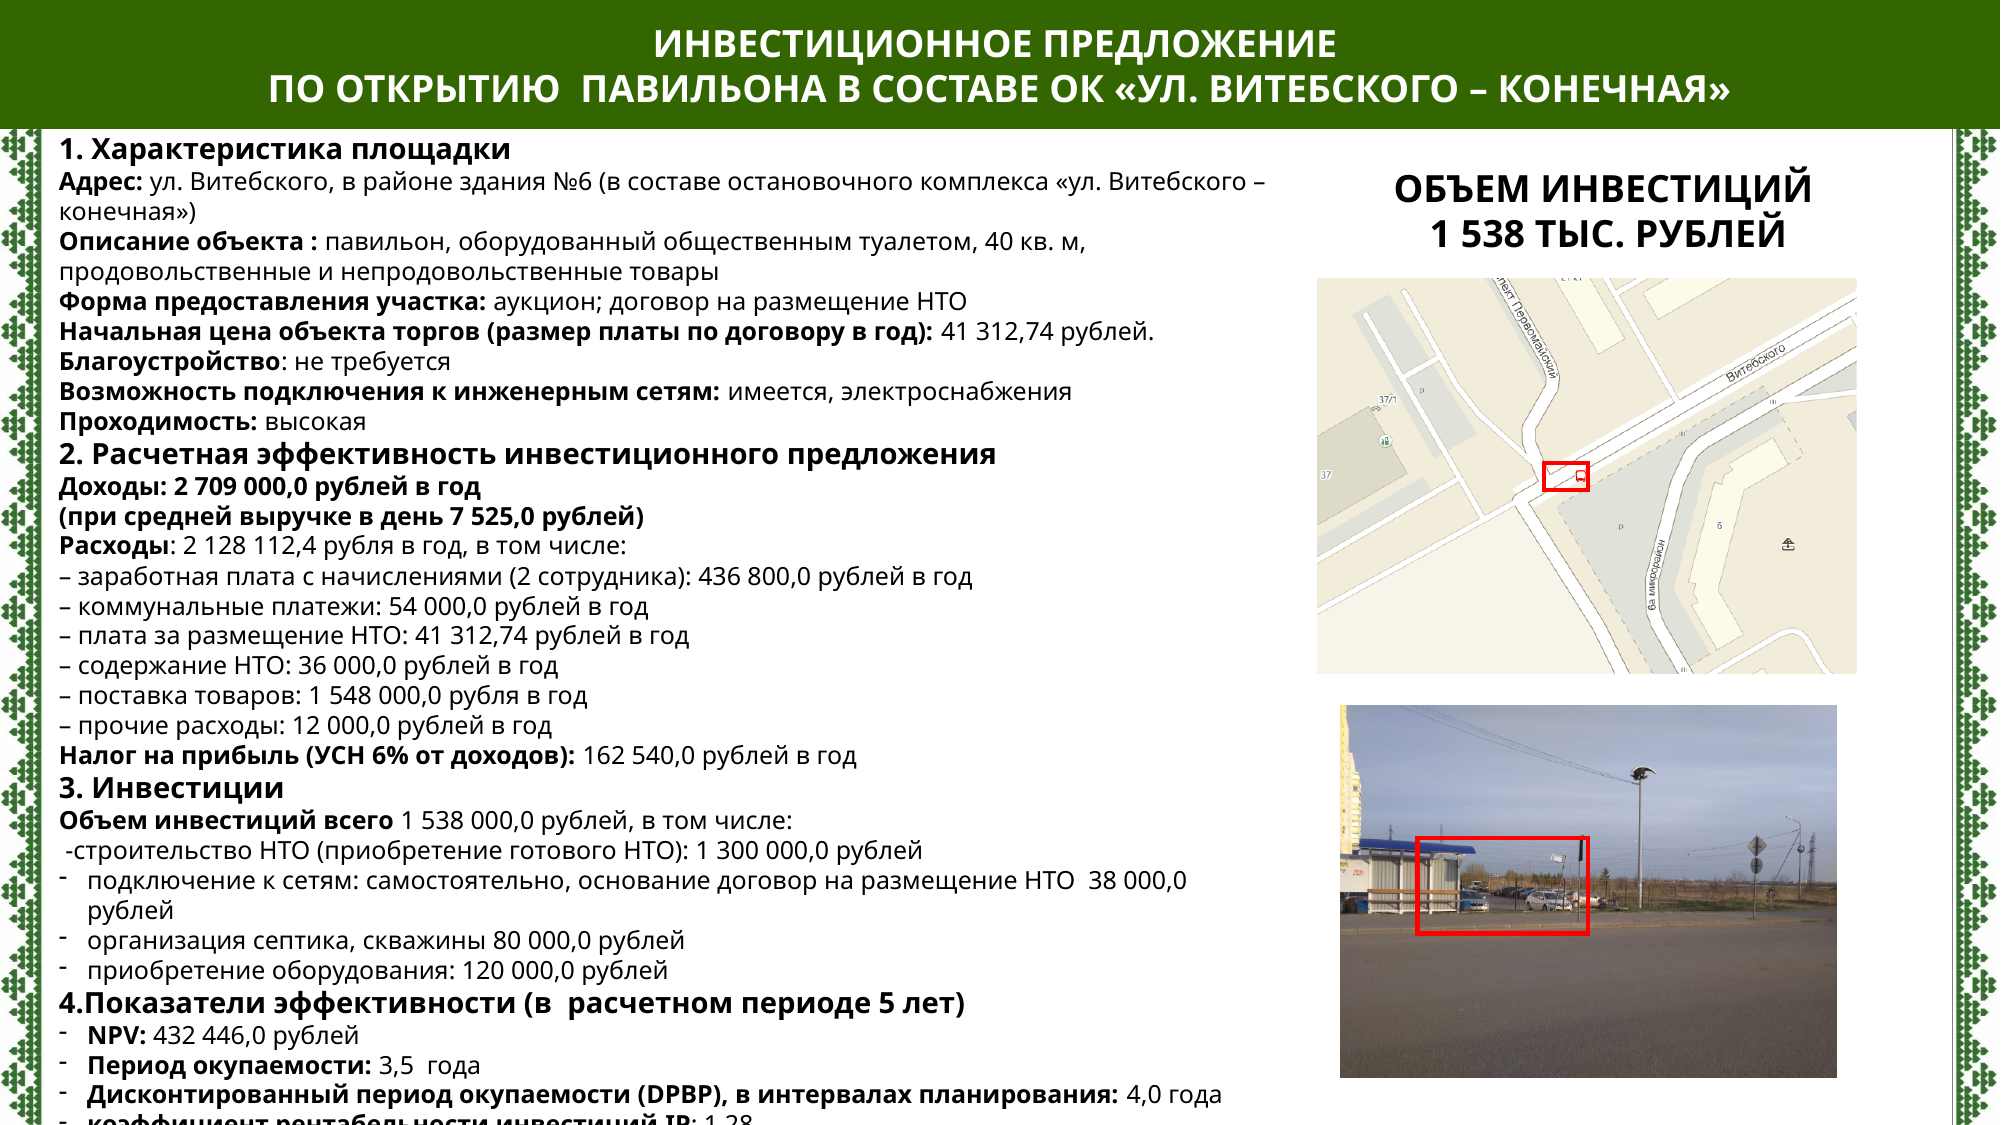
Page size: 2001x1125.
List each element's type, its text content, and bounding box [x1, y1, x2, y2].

text_box ИНВЕСТИЦИОННОЕ ПРЕДЛОЖЕНИЕ ПО ОТКРЫТИЮ ПАВИЛЬОНА В СОСТАВЕ ОК «УЛ. ВИТЕБСКОГО – КОНЕЧНАЯ» [0, 0, 2000, 130]
picture [1340, 705, 1838, 1079]
picture [1952, 4, 1997, 1125]
picture [0, 4, 45, 1125]
text_box 1. Характеристика площадки Адрес: ул. Витебского, в районе здания №6 (в составе остановочного комплекса «ул. Витебского – конечная») Описание объекта : павильон, оборудованный общественным туалетом, 40 кв. м, продовольственные и непродовольственные товары Форма предоставления участка: аукцион; договор на размещение НТО Начальная цена объекта торгов (размер платы по договору в год): 41 312,74 рублей. Благоустройство: не требуется Возможность подключения к инженерным сетям: имеется, электроснабжения Проходимость: высокая 2. Расчетная эффективность инвестиционного предложения Доходы: 2 709 000,0 рублей в год (при средней выручке в день 7 525,0 рублей) Расходы: 2 128 112,4 рубля в год, в том числе: – заработная плата с начислениями (2 сотрудника): 436 800,0 рублей в год – коммунальные платежи: 54 000,0 рублей в год – плата за размещение НТО: 41 312,74 рублей в год – содержание НТО: 36 000,0 рублей в год – поставка товаров: 1 548 000,0 рубля в год – прочие расходы: 12 000,0 рублей в год Налог на прибыль (УСН 6% от доходов): 162 540,0 рублей в год 3. Инвестиции Объем инвестиций всего 1 538 000,0 рублей, в том числе: -строительство НТО (приобретение готового НТО): 1 300 000,0 рублей подключение к сетям: самостоятельно, основание договор на размещение НТО 38 000,0 рублей организация септика, скважины 80 000,0 рублей приобретение оборудования: 120 000,0 рублей 4.Показатели эффективности (в расчетном периоде 5 лет) NPV: 432 446,0 рублей Период окупаемости: 3,5 года Дисконтированный период окупаемости (DPBP), в интервалах планирования: 4,0 года коэффициент рентабельности инвестиций IP: 1,28 чистая прибыль: 580 887,6 рублей в год [45, 130, 1285, 1125]
picture [1317, 278, 1857, 674]
text_box ОБЪЕМ ИНВЕСТИЦИЙ 1 538 ТЫС. РУБЛЕЙ [1268, 157, 1948, 263]
